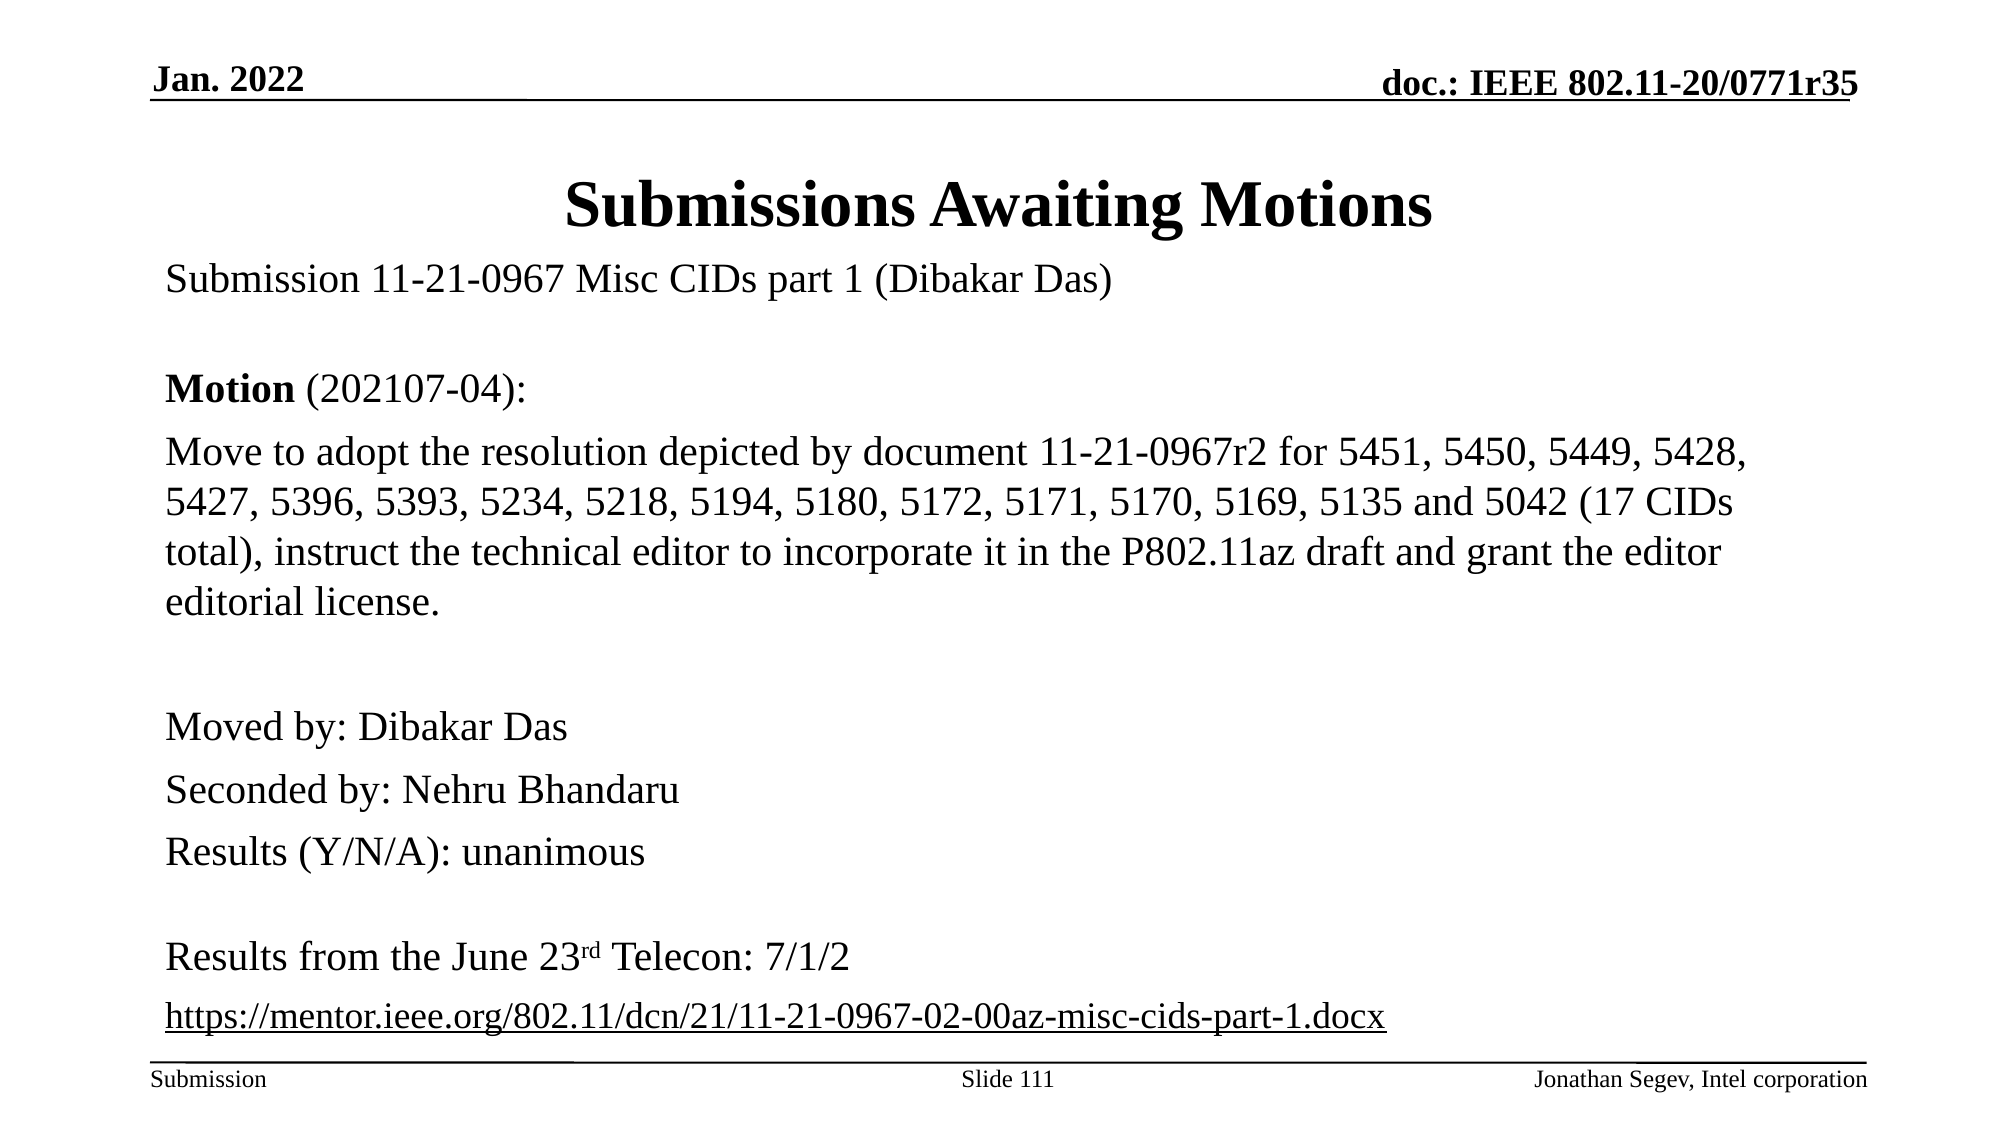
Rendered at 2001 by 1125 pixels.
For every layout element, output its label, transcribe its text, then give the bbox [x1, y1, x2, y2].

slide_number Slide 111 [950, 1061, 1067, 1123]
list Submission 11-21-0967 Misc CIDs part 1 (Dibakar Das) Motion (202107-04): Move to adopt the resolution depicted by document 11-21-0967r2 for 5451, 5450, 5449, 5428, 5427, 5396, 5393, 5234, 5218, 5194, 5180, 5172, 5171, 5170, 5169, 5135 and 5042 (17 CIDs total), instruct the technical editor to incorporate it in the P802.11az draft and grant the editor editorial license. Moved by: Dibakar Das Seconded by: Nehru Bhandaru Results (Y/N/A): unanimous Results from the June 23rd Telecon: 7/1/2 https://mentor.ieee.org/802.11/dcn/21/11-21-0967-02-00az-misc-cids-part-1.docx [149, 243, 1850, 1000]
footer Jonathan Segev, Intel corporation [1171, 1061, 1869, 1093]
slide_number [152, 54, 563, 100]
title Submissions Awaiting Motions [149, 112, 1850, 243]
